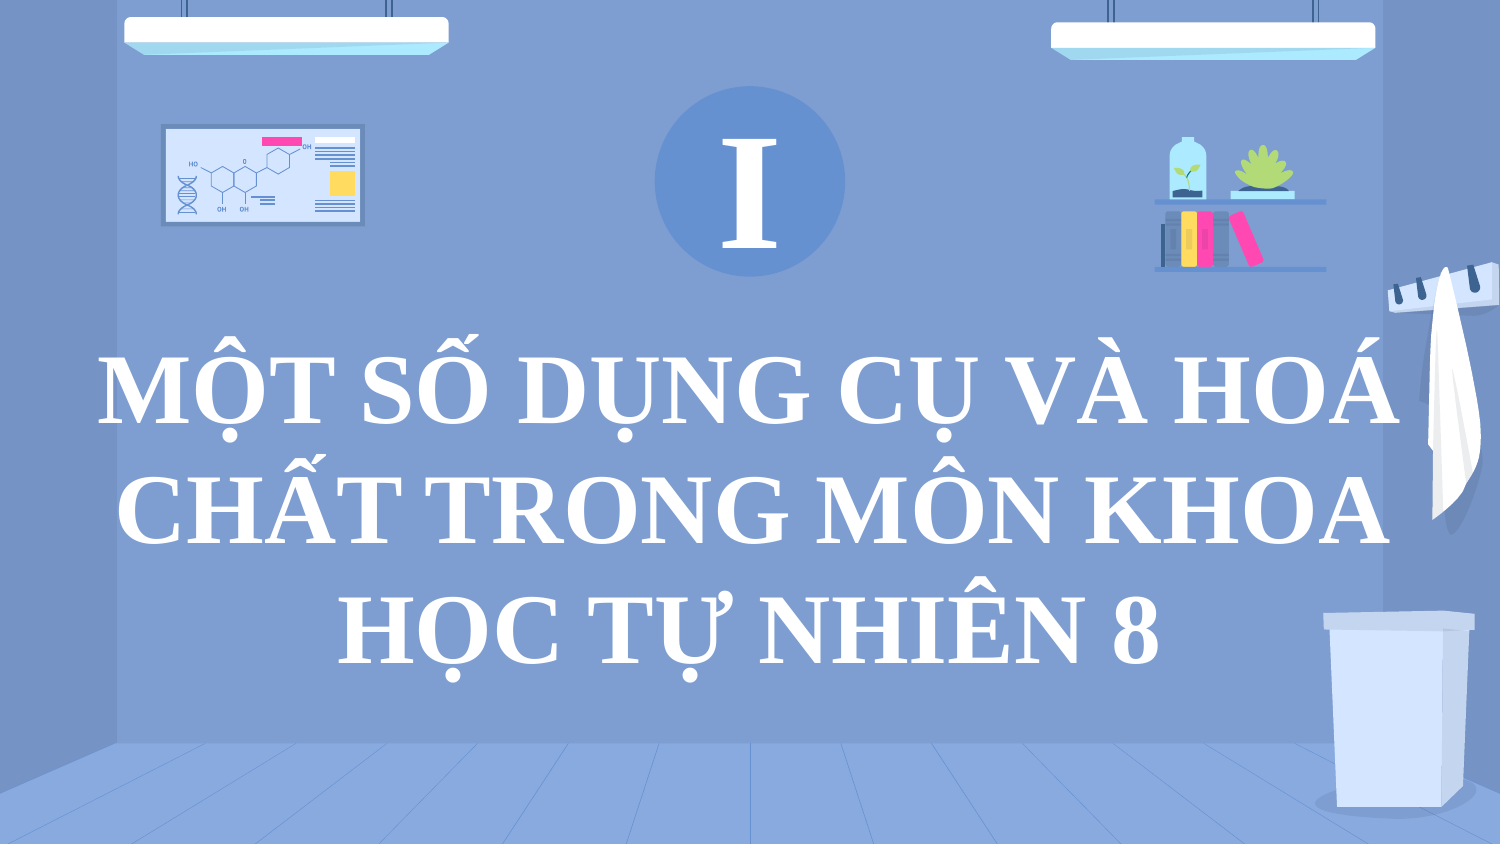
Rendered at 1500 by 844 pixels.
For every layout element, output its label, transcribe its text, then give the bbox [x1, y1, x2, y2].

title I [675, 125, 825, 239]
title MỘT SỐ DỤNG CỤ VÀ HOÁ CHẤT TRONG MÔN KHOA HỌC TỰ NHIÊN 8 [81, 308, 1419, 459]
text_box [654, 86, 846, 277]
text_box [1314, 610, 1477, 820]
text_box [1154, 136, 1327, 273]
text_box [160, 123, 366, 227]
